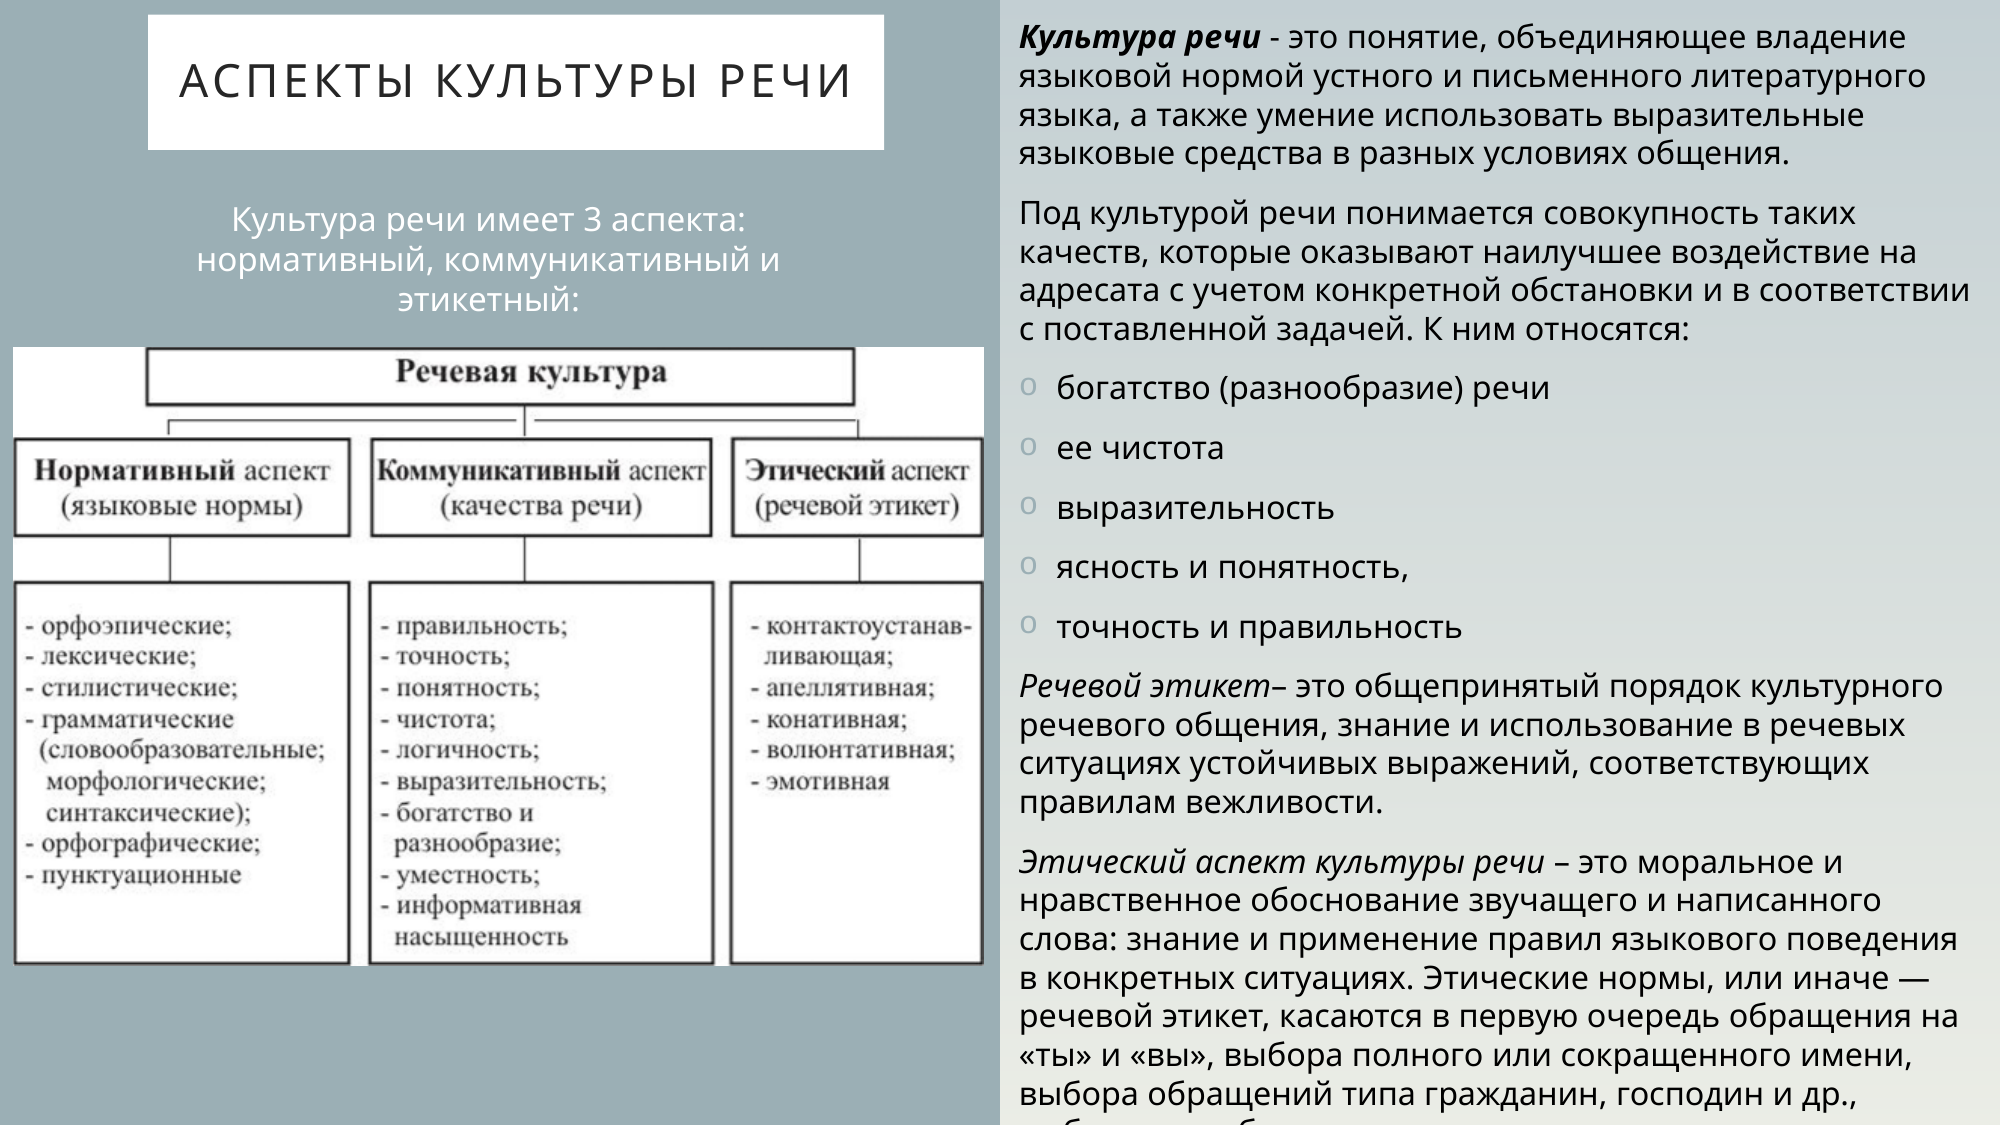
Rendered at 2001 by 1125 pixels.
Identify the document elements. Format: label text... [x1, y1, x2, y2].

list Культура речи - это понятие, объединяющее владение языковой нормой устного и письменного литературного языка, а также умение использовать выразительные языковые средства в разных условиях общения. Под культурой речи понимается совокупность таких качеств, которые оказывают наилучшее воздействие на адресата с учетом конкретной обстановки и в соответствии с поставленной задачей. К ним относятся: богатство (разнообразие) речи ее чистота выразительность ясность и понятность, точность и правильность Речевой этикет– это общепринятый порядок культурного речевого общения, знание и использование в речевых ситуациях устойчивых выражений, соответствующих правилам вежливости. Этический аспект культуры речи – это моральное и нравственное обоснование звучащего и написанного слова: знание и применение правил языкового поведения в конкретных ситуациях. Этические нормы, или иначе — речевой этикет, касаются в первую очередь обращения на «ты» и «вы», выбора полного или сокращенного имени, выбора обращений типа гражданин, господин и др., выбора способов того, как здороваются и прощаются. [1003, 0, 2000, 1125]
list Культура речи имеет 3 аспекта: нормативный, коммуникативный и этикетный: [177, 191, 801, 347]
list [13, 347, 984, 966]
title Аспекты культуры речи [146, 12, 887, 153]
